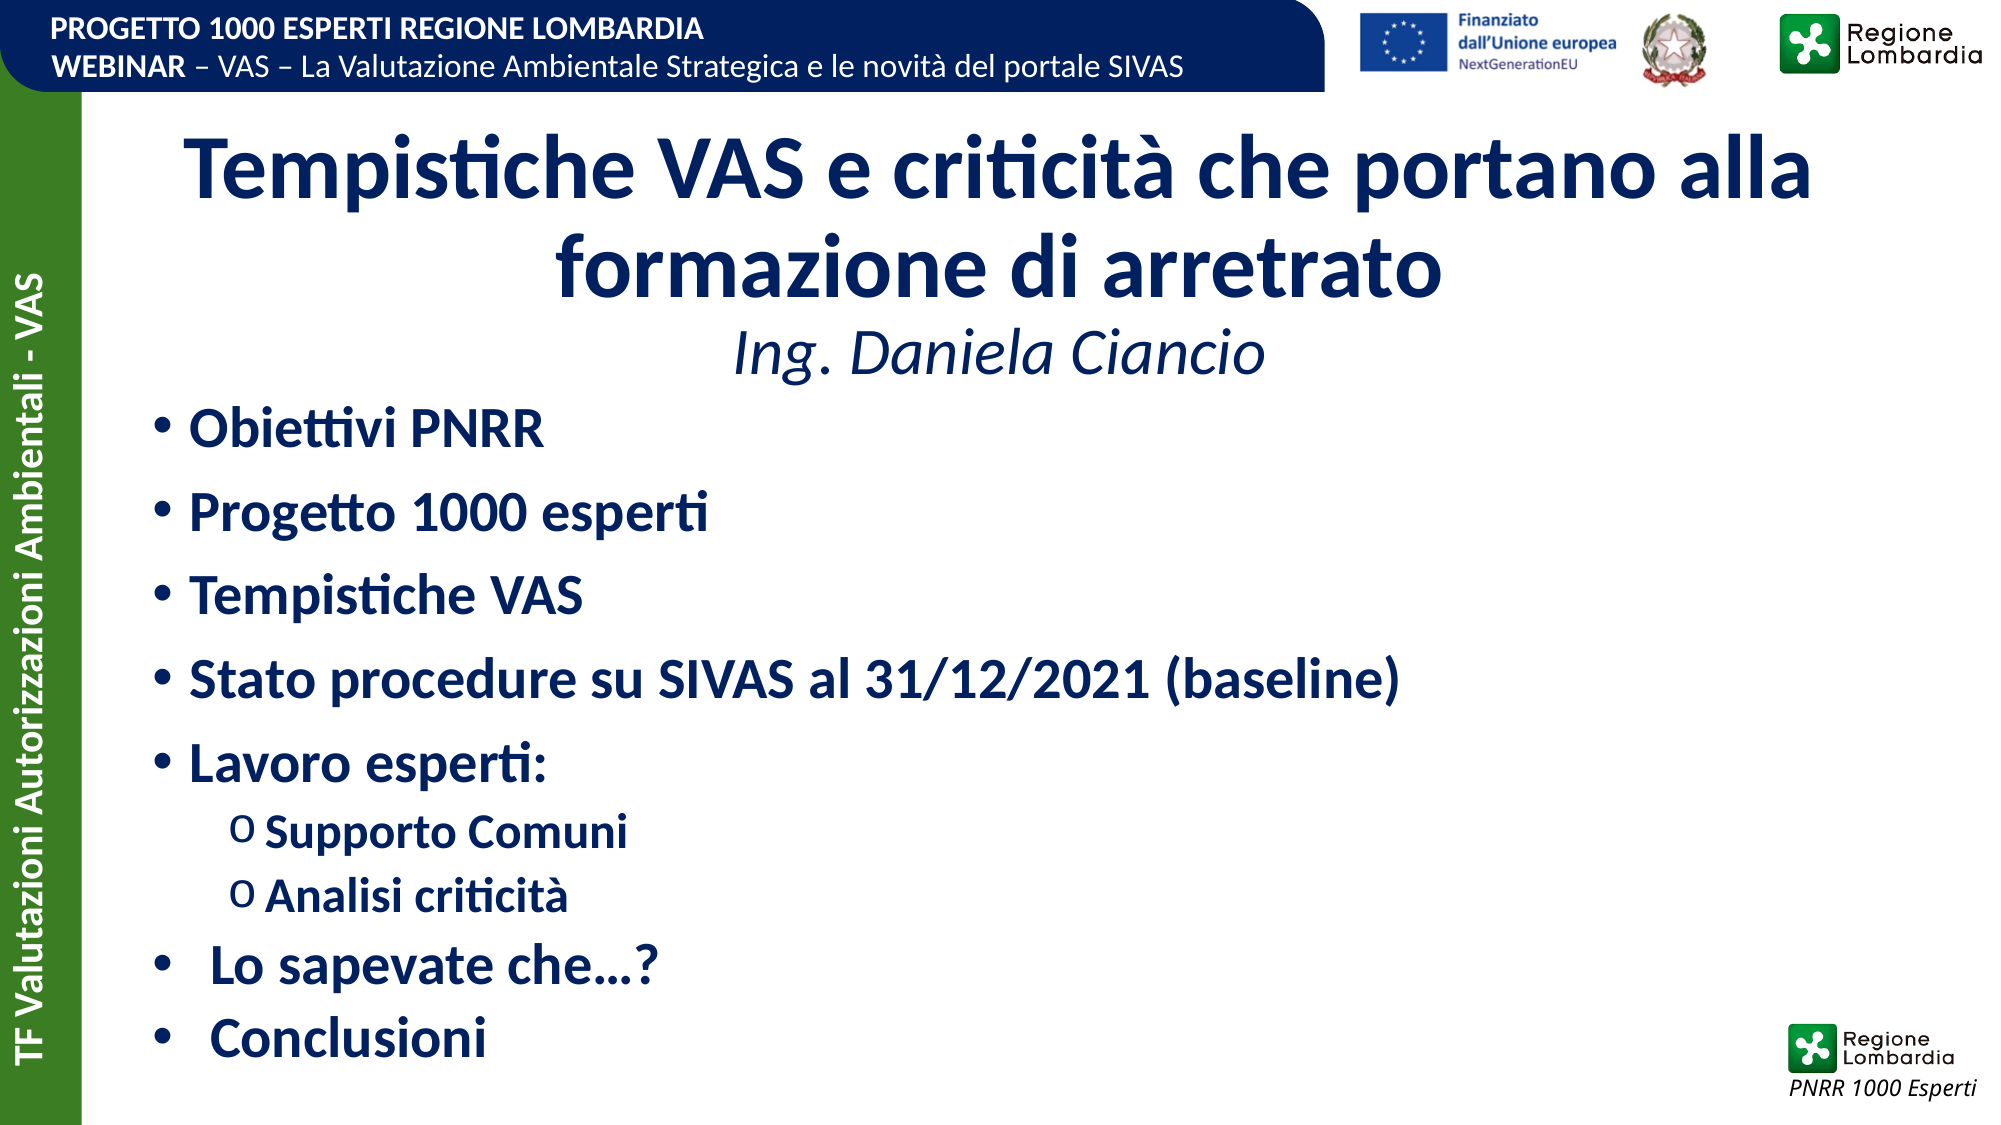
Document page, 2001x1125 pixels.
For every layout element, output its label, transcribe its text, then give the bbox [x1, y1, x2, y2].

picture [1891, 1081, 1898, 1089]
picture [1351, 6, 1621, 76]
picture [1784, 1012, 1957, 1089]
picture [1793, 1081, 1799, 1088]
picture [1775, 0, 1986, 93]
title Tempistiche VAS e criticità che portano alla formazione di arretrato Ing. Daniela Ciancio [137, 111, 1863, 330]
list Obiettivi PNRR Progetto 1000 esperti Tempistiche VAS Stato procedure su SIVAS al 31/12/2021 (baseline) Lavoro esperti: Supporto Comuni Analisi criticità Lo sapevate che…? Conclusioni [137, 389, 1863, 1031]
picture [1866, 1081, 1873, 1089]
picture [1636, 0, 1717, 97]
picture [1879, 1081, 1886, 1089]
